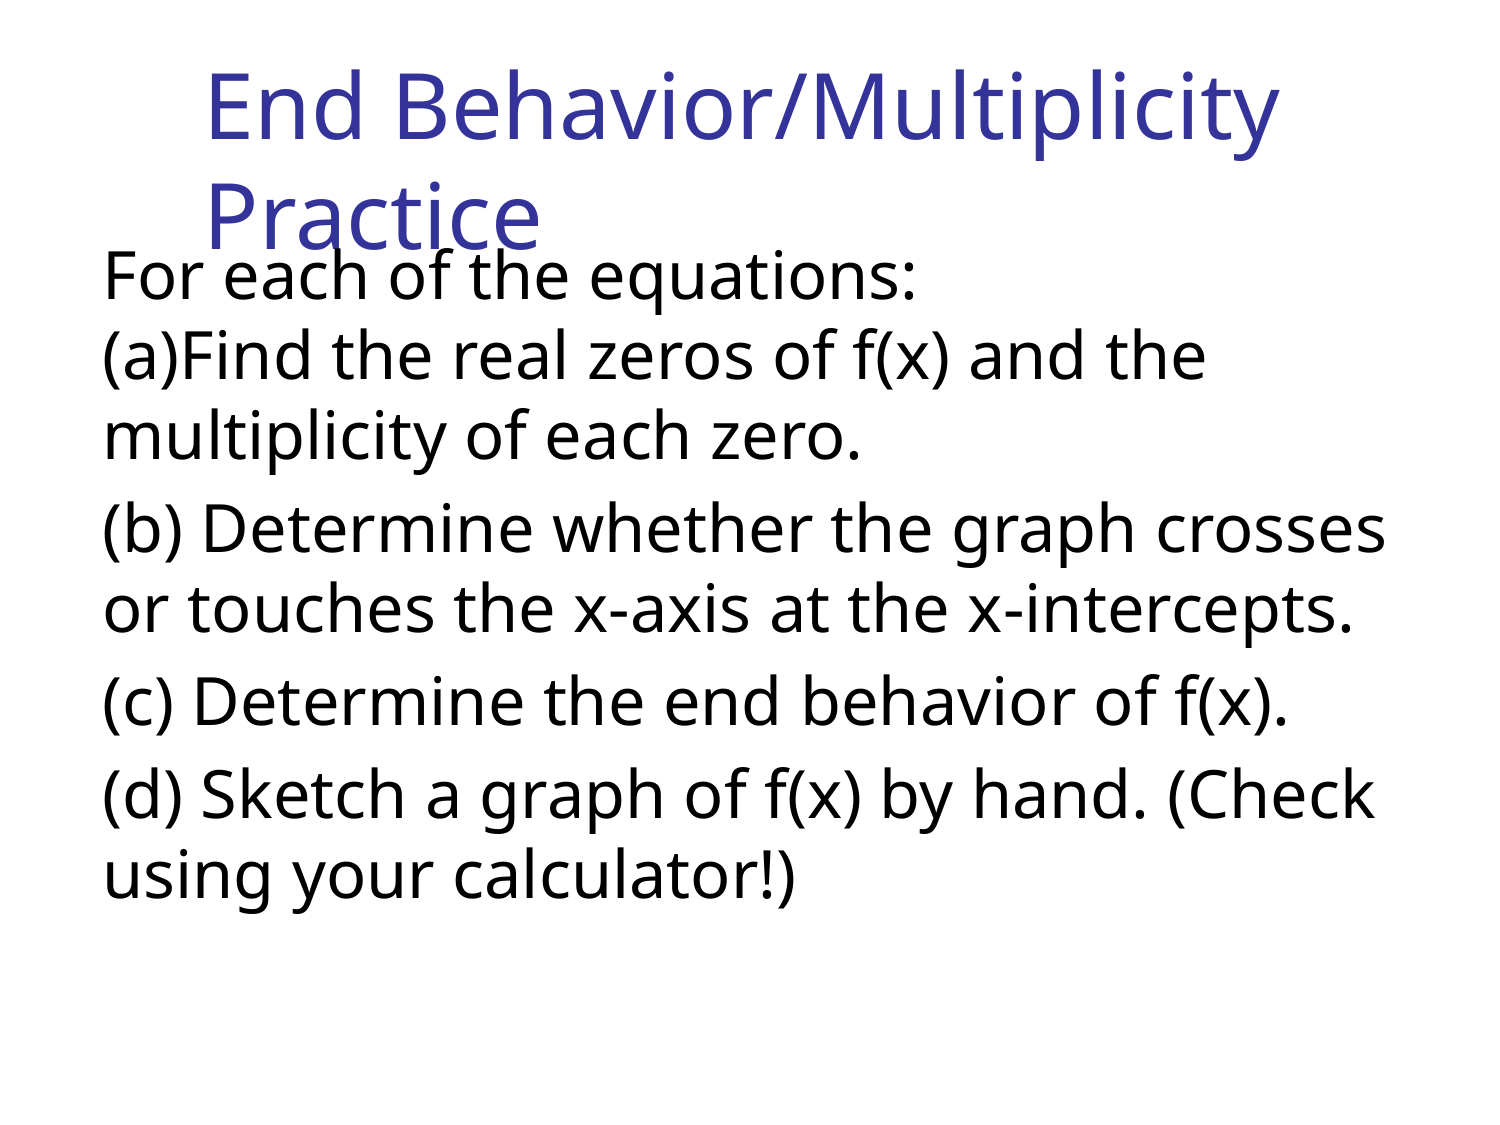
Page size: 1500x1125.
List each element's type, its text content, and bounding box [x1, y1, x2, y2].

list For each of the equations: (a)Find the real zeros of f(x) and the multiplicity of each zero. (b) Determine whether the graph crosses or touches the x-axis at the x-intercepts. (c) Determine the end behavior of f(x). (d) Sketch a graph of f(x) by hand. (Check using your calculator!) [87, 224, 1438, 968]
title End Behavior/Multiplicity Practice [188, 35, 1468, 275]
